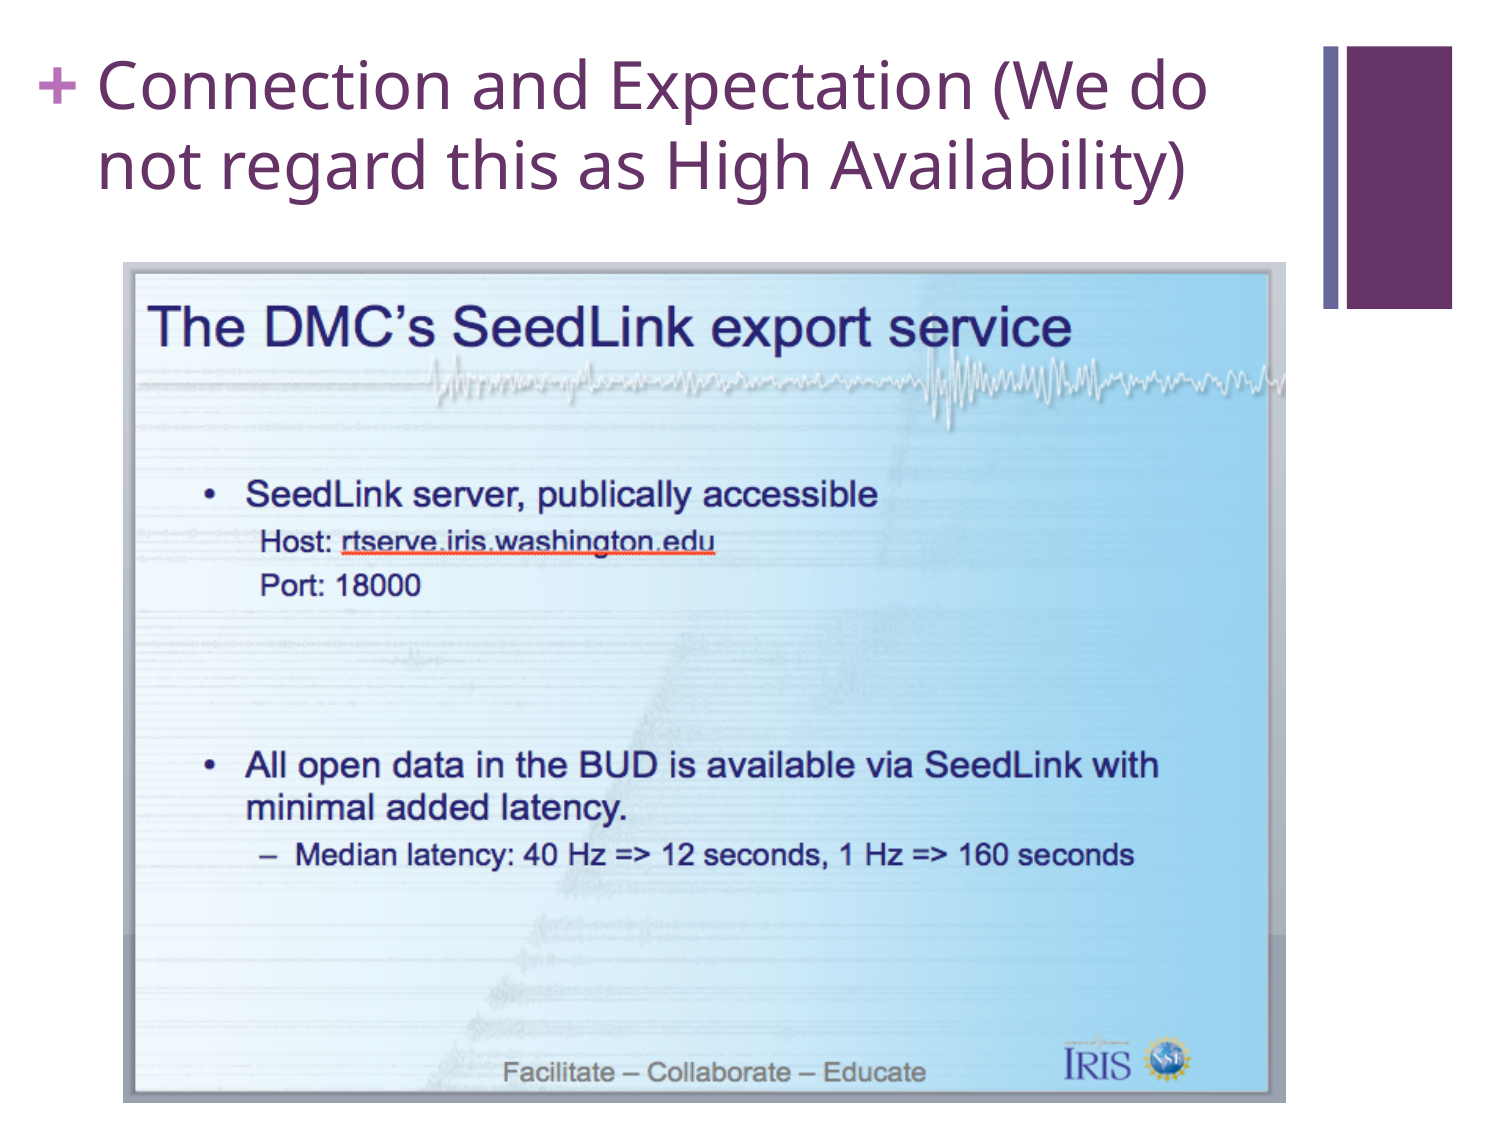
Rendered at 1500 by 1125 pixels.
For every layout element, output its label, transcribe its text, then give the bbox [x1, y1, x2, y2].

title Connection and Expectation (We do not regard this as High Availability) [81, 35, 1322, 219]
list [0, 261, 1500, 1104]
